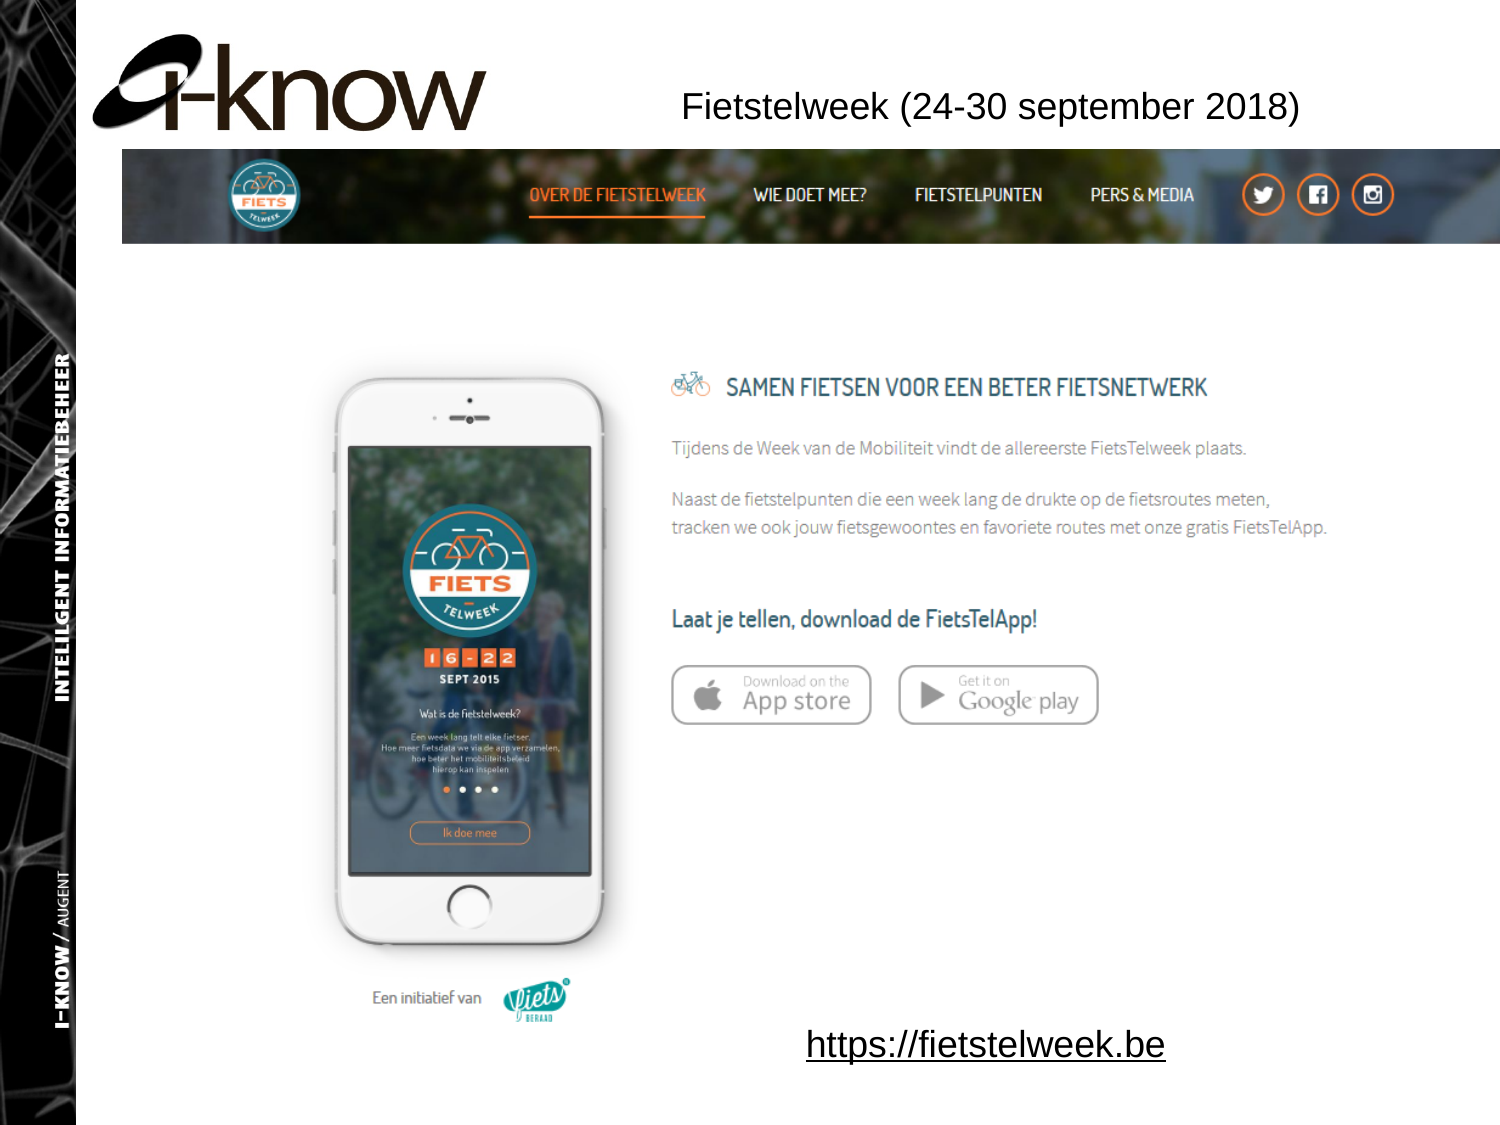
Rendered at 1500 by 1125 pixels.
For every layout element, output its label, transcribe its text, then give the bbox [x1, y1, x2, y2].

picture [0, 0, 1500, 1125]
text_box Fietstelweek (24-30 september 2018) [666, 74, 1316, 135]
